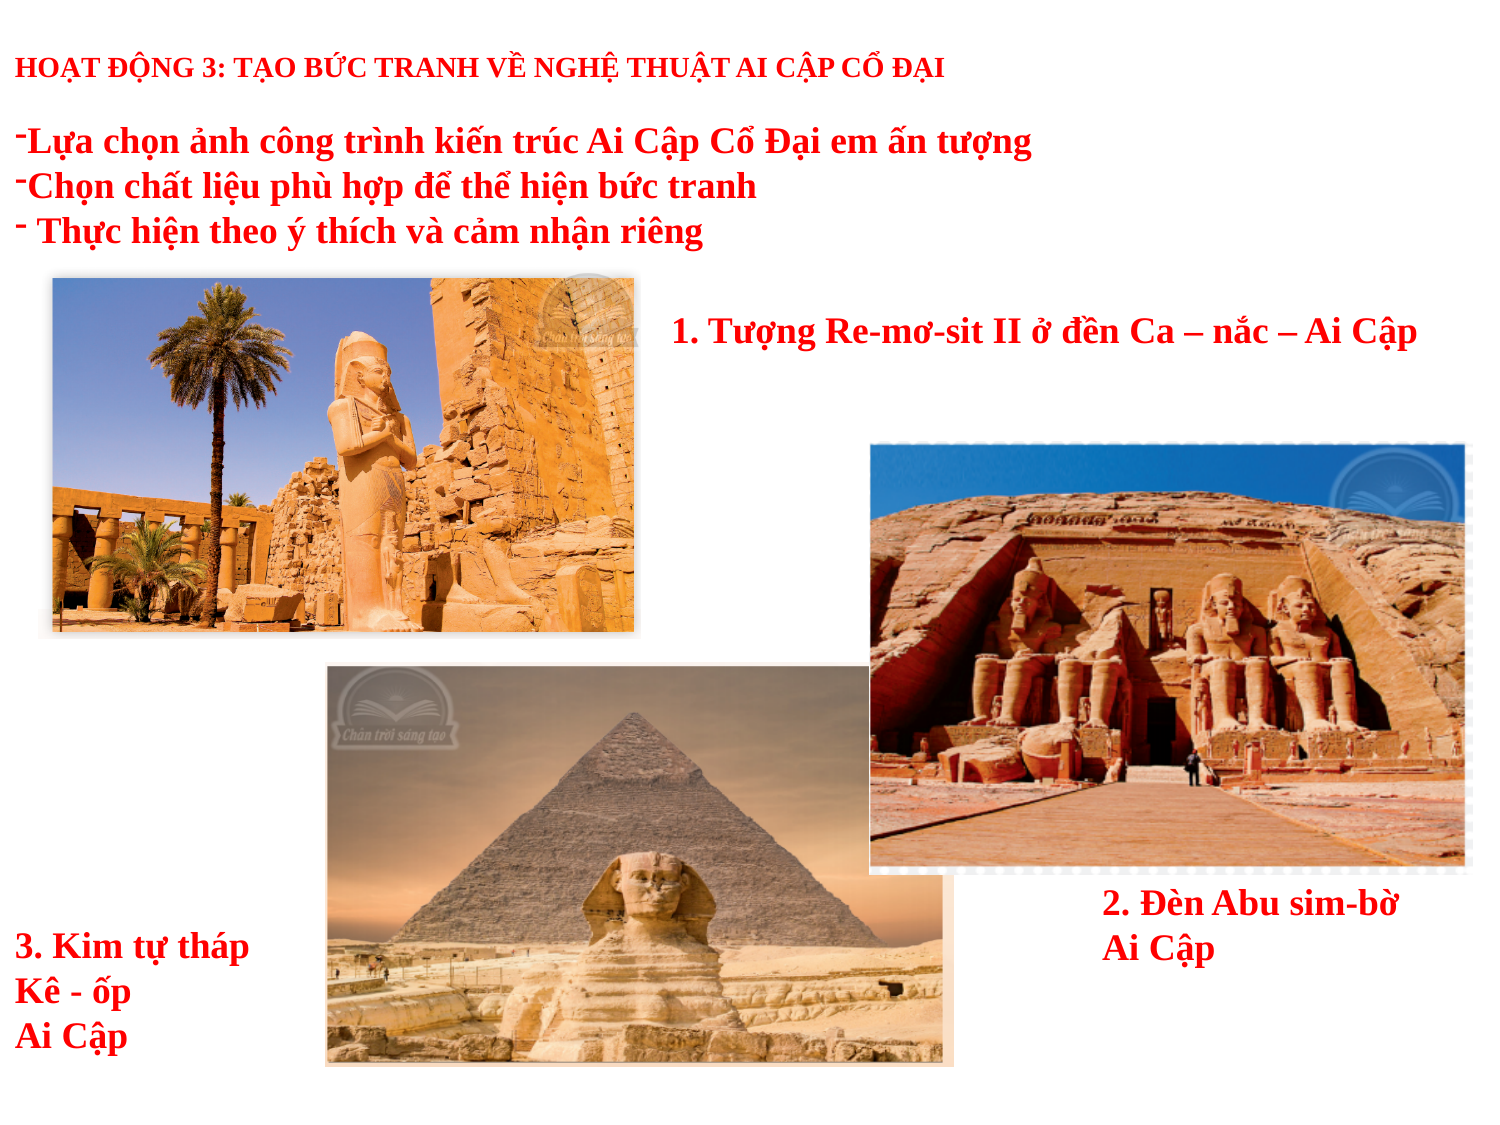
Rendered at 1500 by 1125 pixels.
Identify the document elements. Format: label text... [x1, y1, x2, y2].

text_box 1. Tượng Re-mơ-sit II ở đền Ca – nắc – Ai Cập [656, 298, 1443, 359]
text_box 3. Kim tự tháp Kê - ốp Ai Cập [0, 913, 325, 1064]
picture [38, 266, 641, 639]
picture [325, 441, 1473, 1067]
text_box HOẠT ĐỘNG 3: TẠO BỨC TRANH VỀ NGHỆ THUẬT AI CẬP CỔ ĐẠI [0, 40, 1445, 91]
text_box Lựa chọn ảnh công trình kiến trúc Ai Cập Cổ Đại em ấn tượng Chọn chất liệu phù hợp để thể hiện bức tranh Thực hiện theo ý thích và cảm nhận riêng [0, 108, 1475, 304]
text_box 2. Đèn Abu sim-bờ Ai Cập [1087, 875, 1415, 976]
